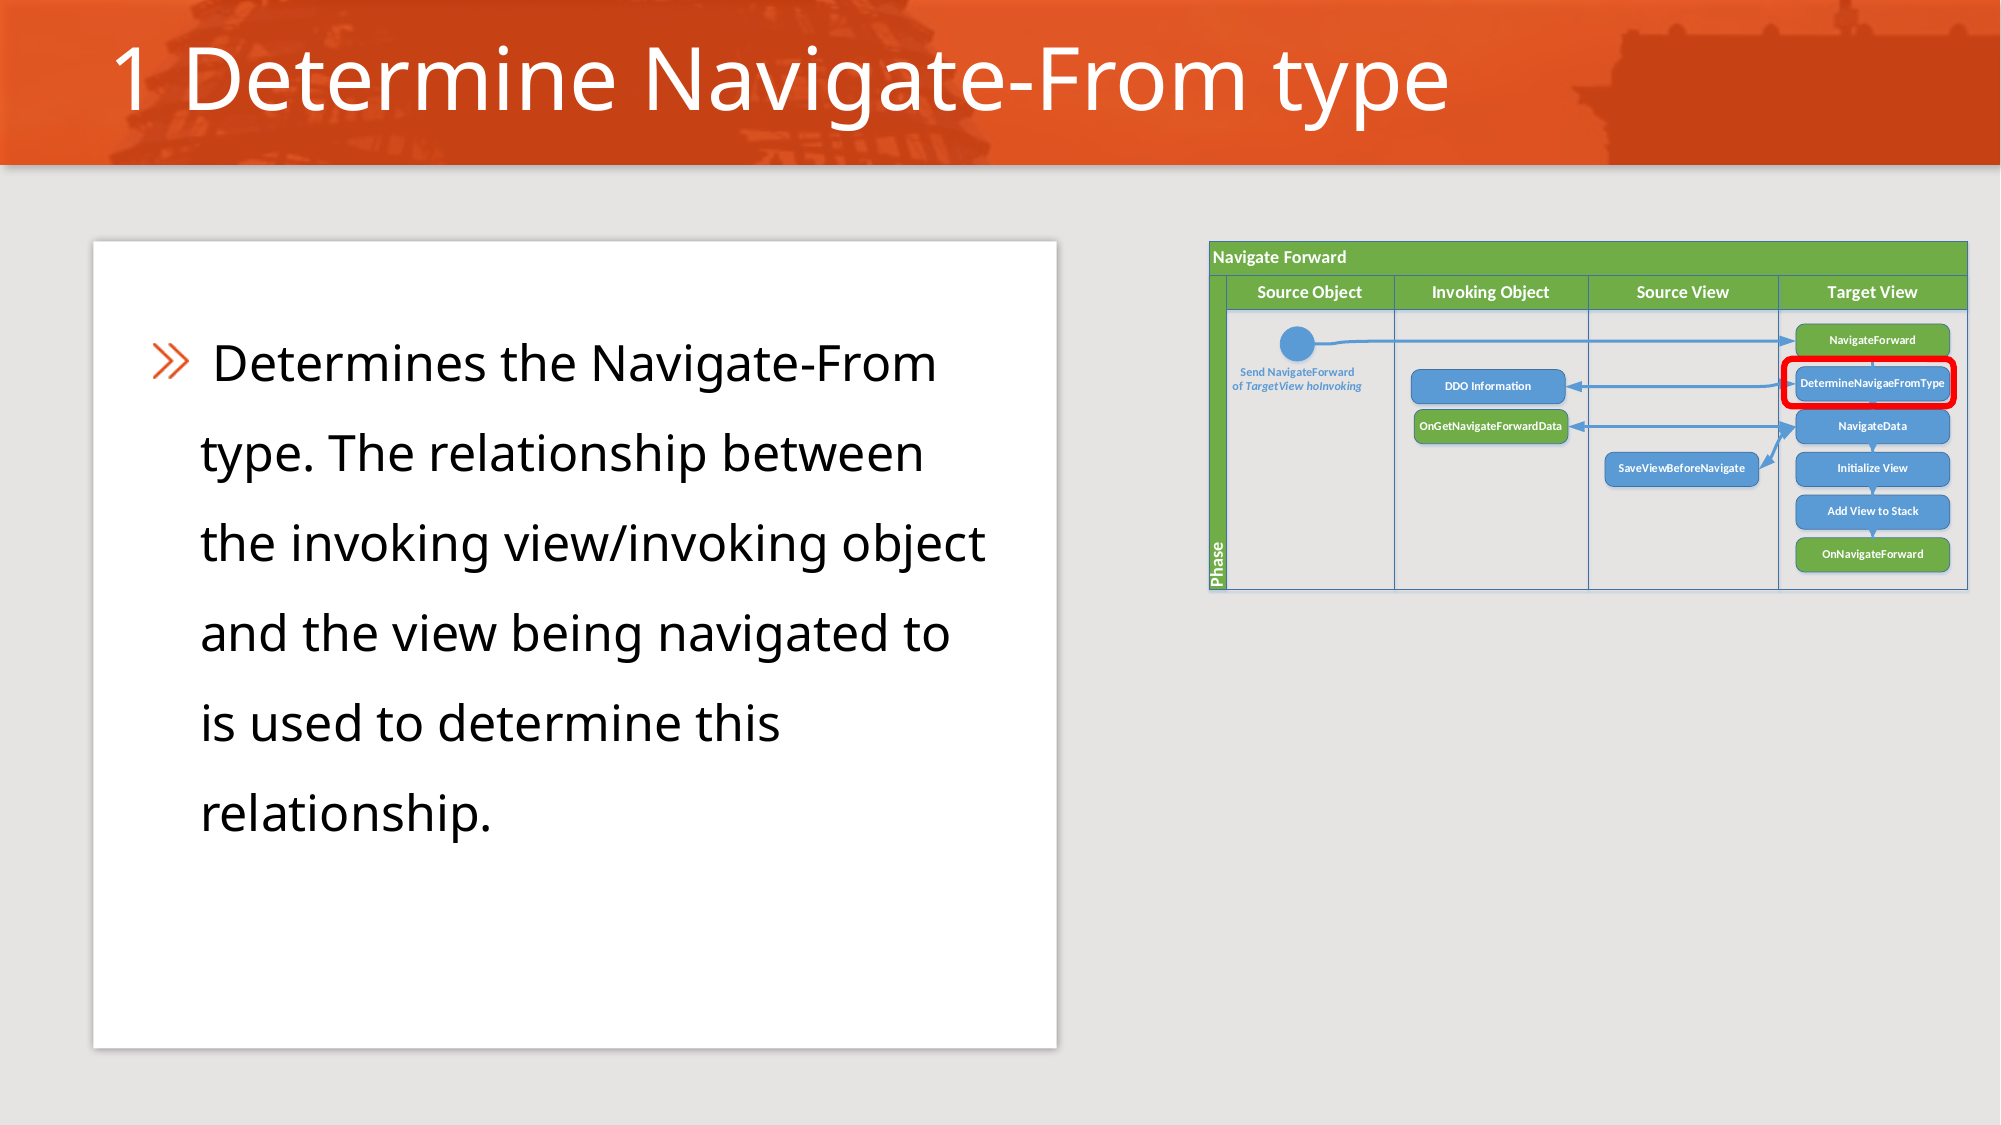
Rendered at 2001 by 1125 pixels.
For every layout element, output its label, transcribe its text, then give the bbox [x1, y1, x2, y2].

picture [1200, 238, 1971, 597]
picture [153, 343, 189, 379]
title 1 Determine Navigate-From type [93, 0, 1900, 165]
list Determines the Navigate-From type. The relationship between the invoking view/invoking object and the view being navigated to is used to determine this relationship. [93, 241, 1057, 1049]
